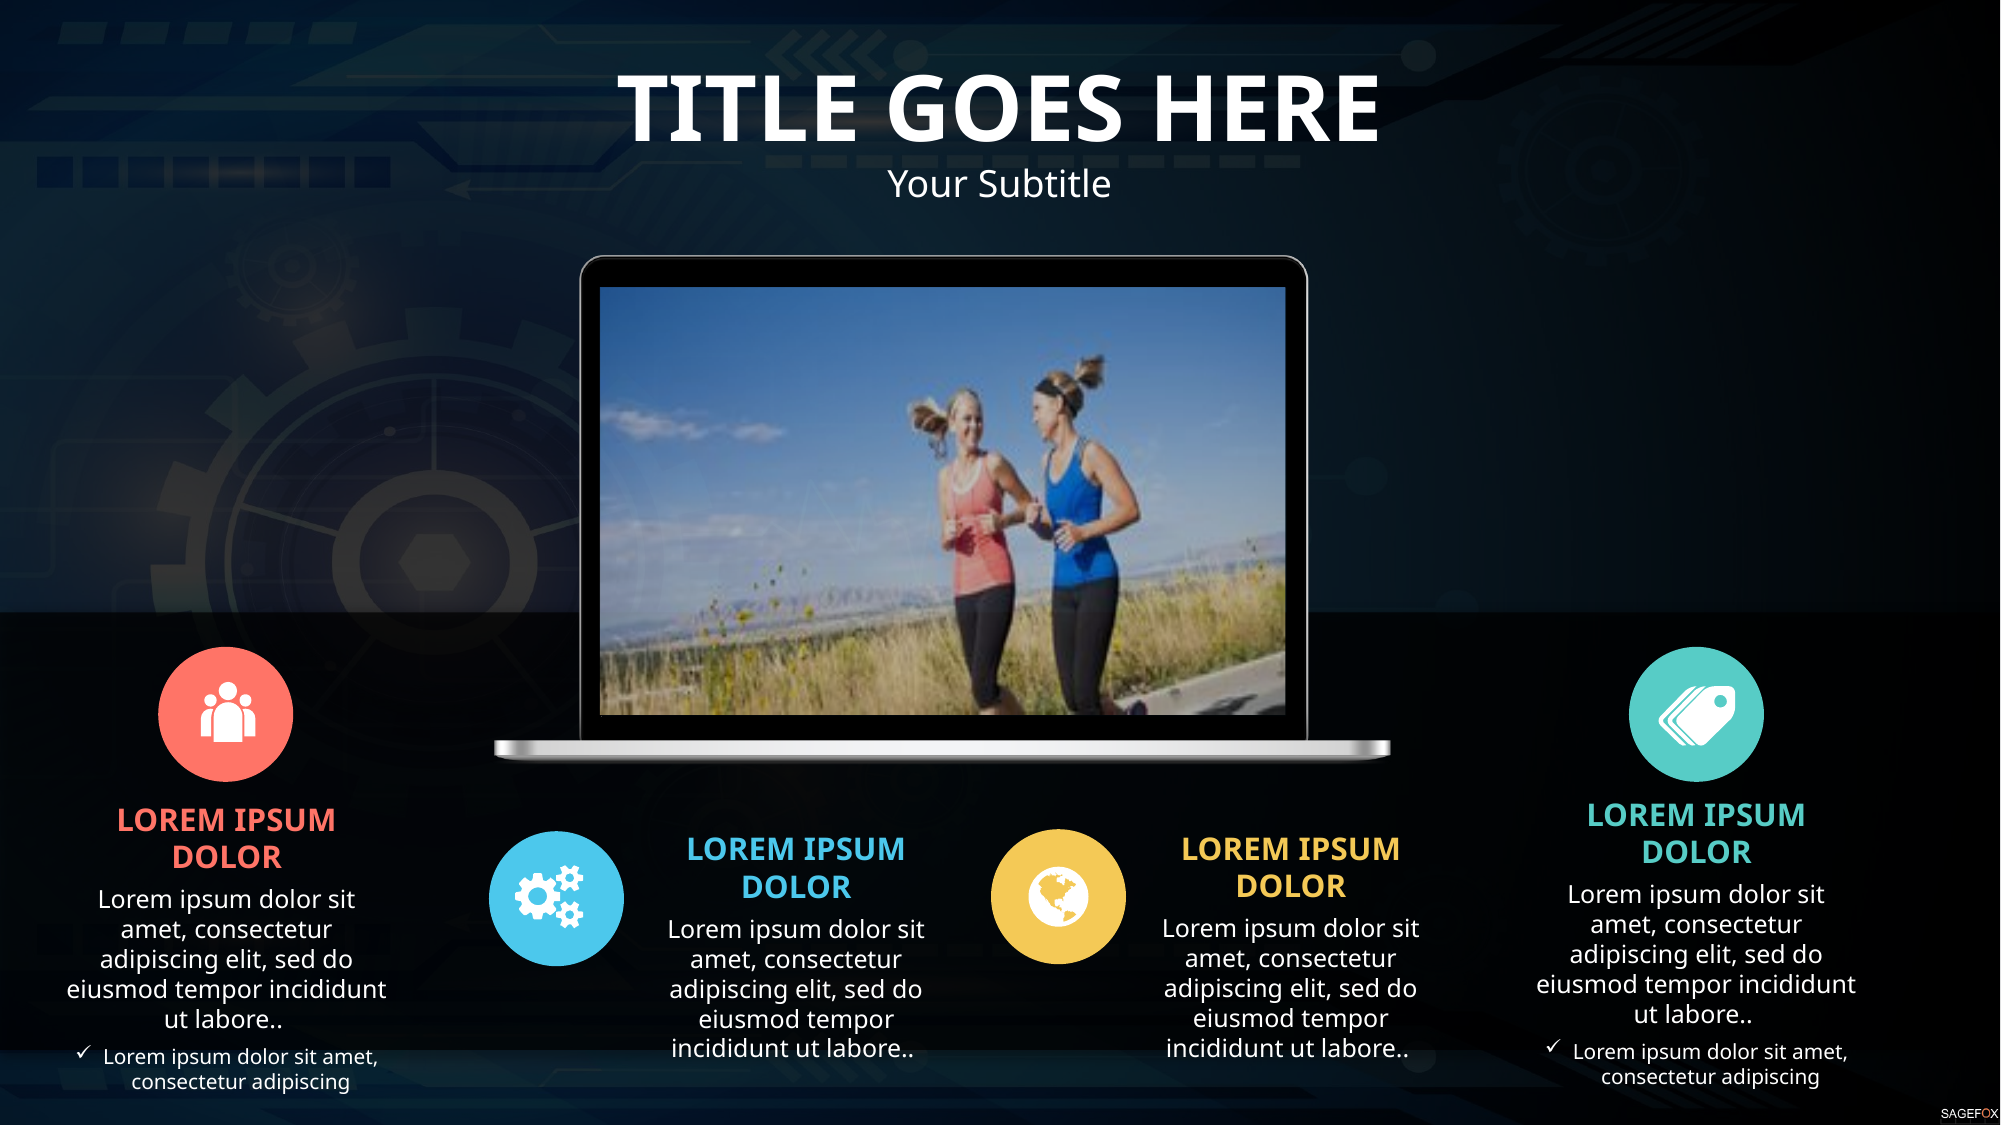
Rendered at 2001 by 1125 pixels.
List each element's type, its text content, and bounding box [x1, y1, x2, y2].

text_box [1658, 686, 1736, 746]
text_box [239, 694, 252, 707]
text_box [0, 611, 2000, 1051]
text_box [1627, 645, 1766, 783]
text_box TITLE GOES HERE Your Subtitle [548, 42, 1452, 212]
text_box LOREM IPSUM DOLOR Lorem ipsum dolor sit amet, consectetur adipiscing elit, sed do eiusmod tempor incididunt ut labore.. [631, 822, 962, 1081]
text_box LOREM IPSUM DOLOR Lorem ipsum dolor sit amet, consectetur adipiscing elit, sed do eiusmod tempor incididunt ut labore.. Lorem ipsum dolor sit amet, consectetur adipiscing [46, 792, 407, 1101]
text_box [218, 681, 238, 701]
text_box [487, 830, 626, 968]
text_box [204, 694, 217, 707]
picture [0, 0, 2001, 1125]
text_box LOREM IPSUM DOLOR Lorem ipsum dolor sit amet, consectetur adipiscing elit, sed do eiusmod tempor incididunt ut labore.. Lorem ipsum dolor sit amet, consectetur adipiscing [1516, 787, 1877, 1096]
text_box [515, 865, 584, 929]
text_box [200, 702, 256, 742]
text_box [1028, 866, 1089, 927]
text_box [157, 645, 295, 783]
text_box LOREM IPSUM DOLOR Lorem ipsum dolor sit amet, consectetur adipiscing elit, sed do eiusmod tempor incididunt ut labore.. [1126, 821, 1456, 1080]
text_box [989, 828, 1126, 966]
